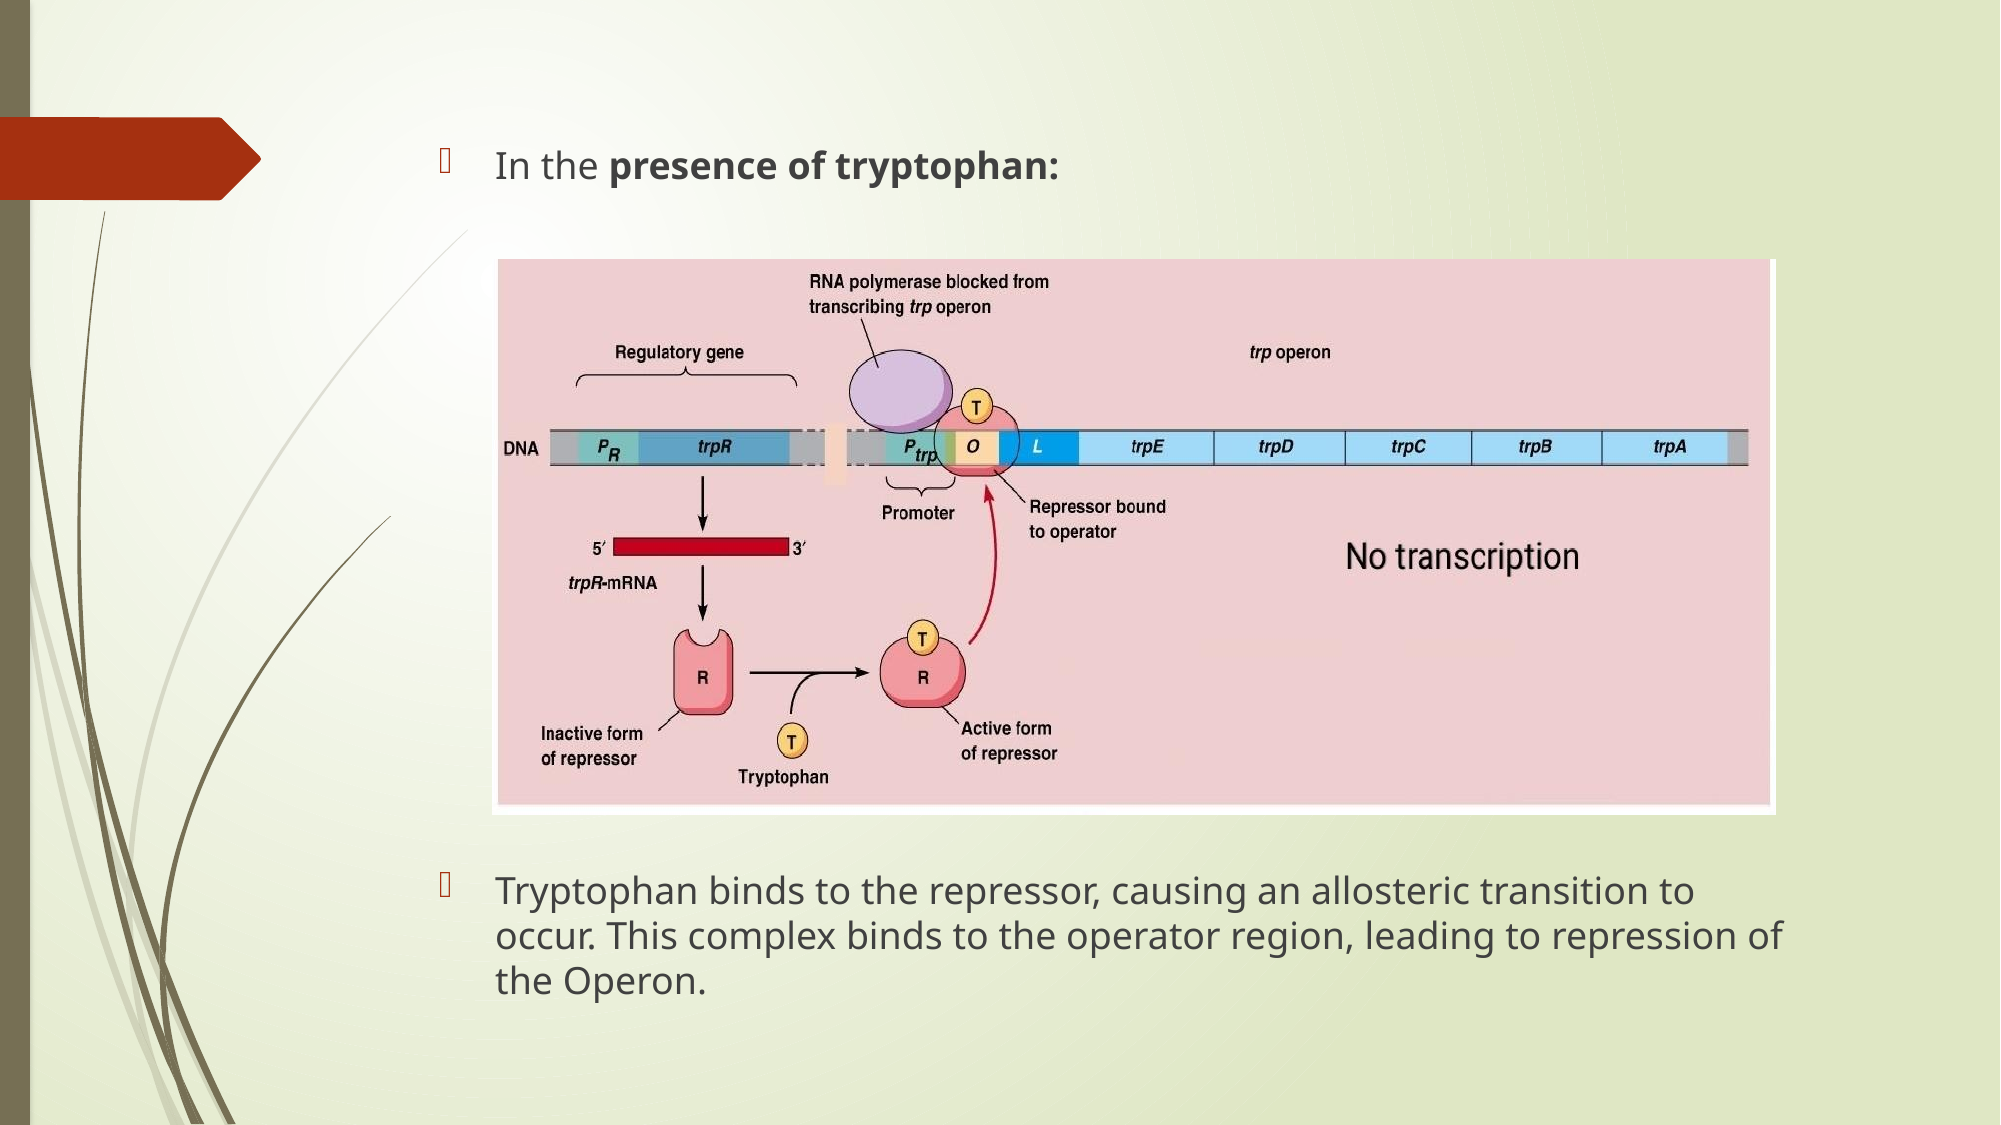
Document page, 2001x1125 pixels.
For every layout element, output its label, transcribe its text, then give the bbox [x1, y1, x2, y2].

list In the presence of tryptophan: Tryptophan binds to the repressor, causing an allosteric transition to occur. This complex binds to the operator region, leading to repression of the Operon. [423, 134, 1821, 1063]
picture [491, 258, 1776, 815]
